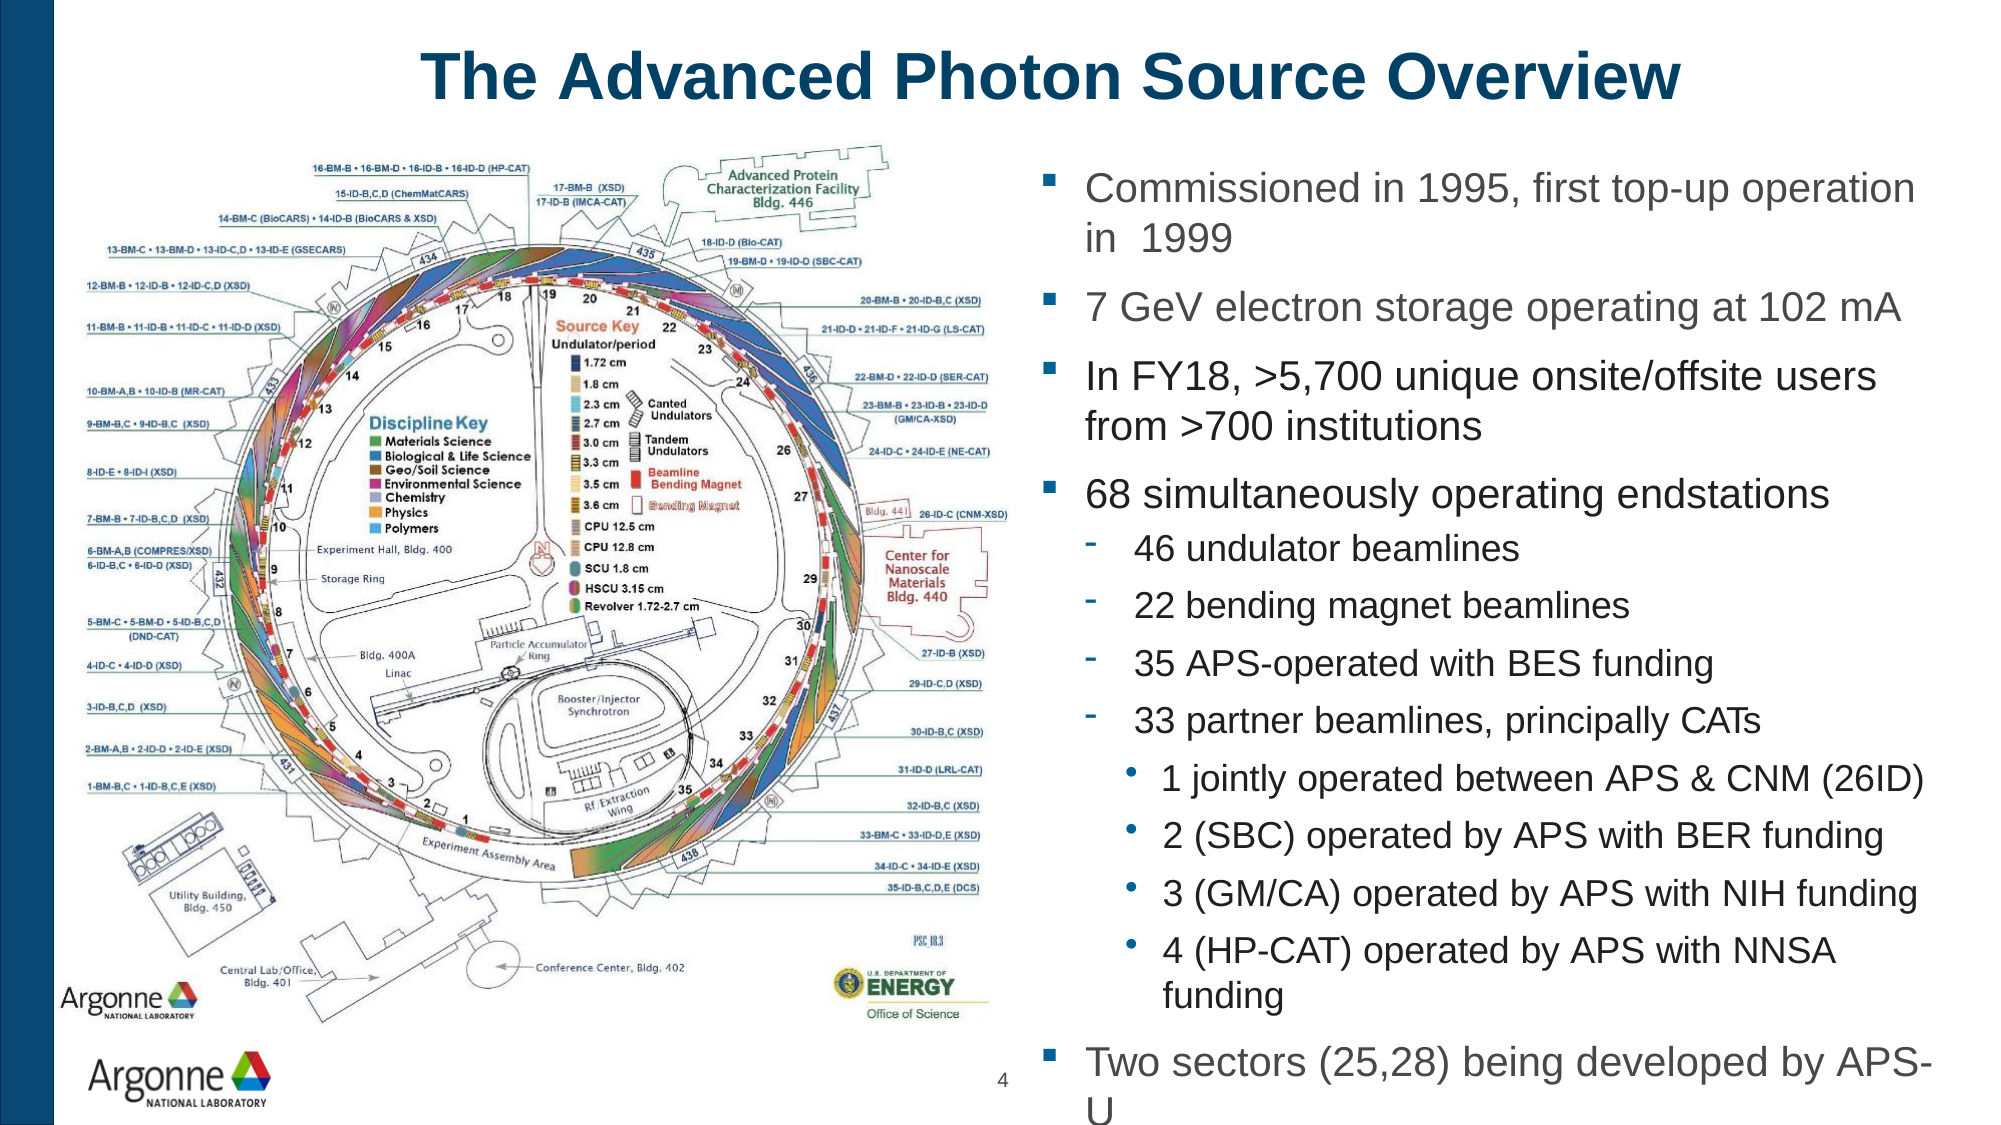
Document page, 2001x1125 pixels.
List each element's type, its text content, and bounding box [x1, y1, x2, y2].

picture [57, 140, 1009, 1028]
slide_number 4 [950, 439, 1037, 1092]
text_box Commissioned in 1995, first top-up operation in 1999 7 GeV electron storage operating at 102 mA In FY18, >5,700 unique onsite/offsite users from >700 institutions 68 simultaneously operating endstations 46 undulator beamlines 22 bending magnet beamlines 35 APS-operated with BES funding 33 partner beamlines, principally CATs 1 jointly operated between APS & CNM (26ID) 2 (SBC) operated by APS with BER funding 3 (GM/CA) operated by APS with NIH funding 4 (HP-CAT) operated by APS with NNSA funding Two sectors (25,28) being developed by APS-U [1037, 158, 1973, 1125]
picture [88, 1051, 271, 1107]
title The Advanced Photon Source Overview [224, 0, 1876, 168]
